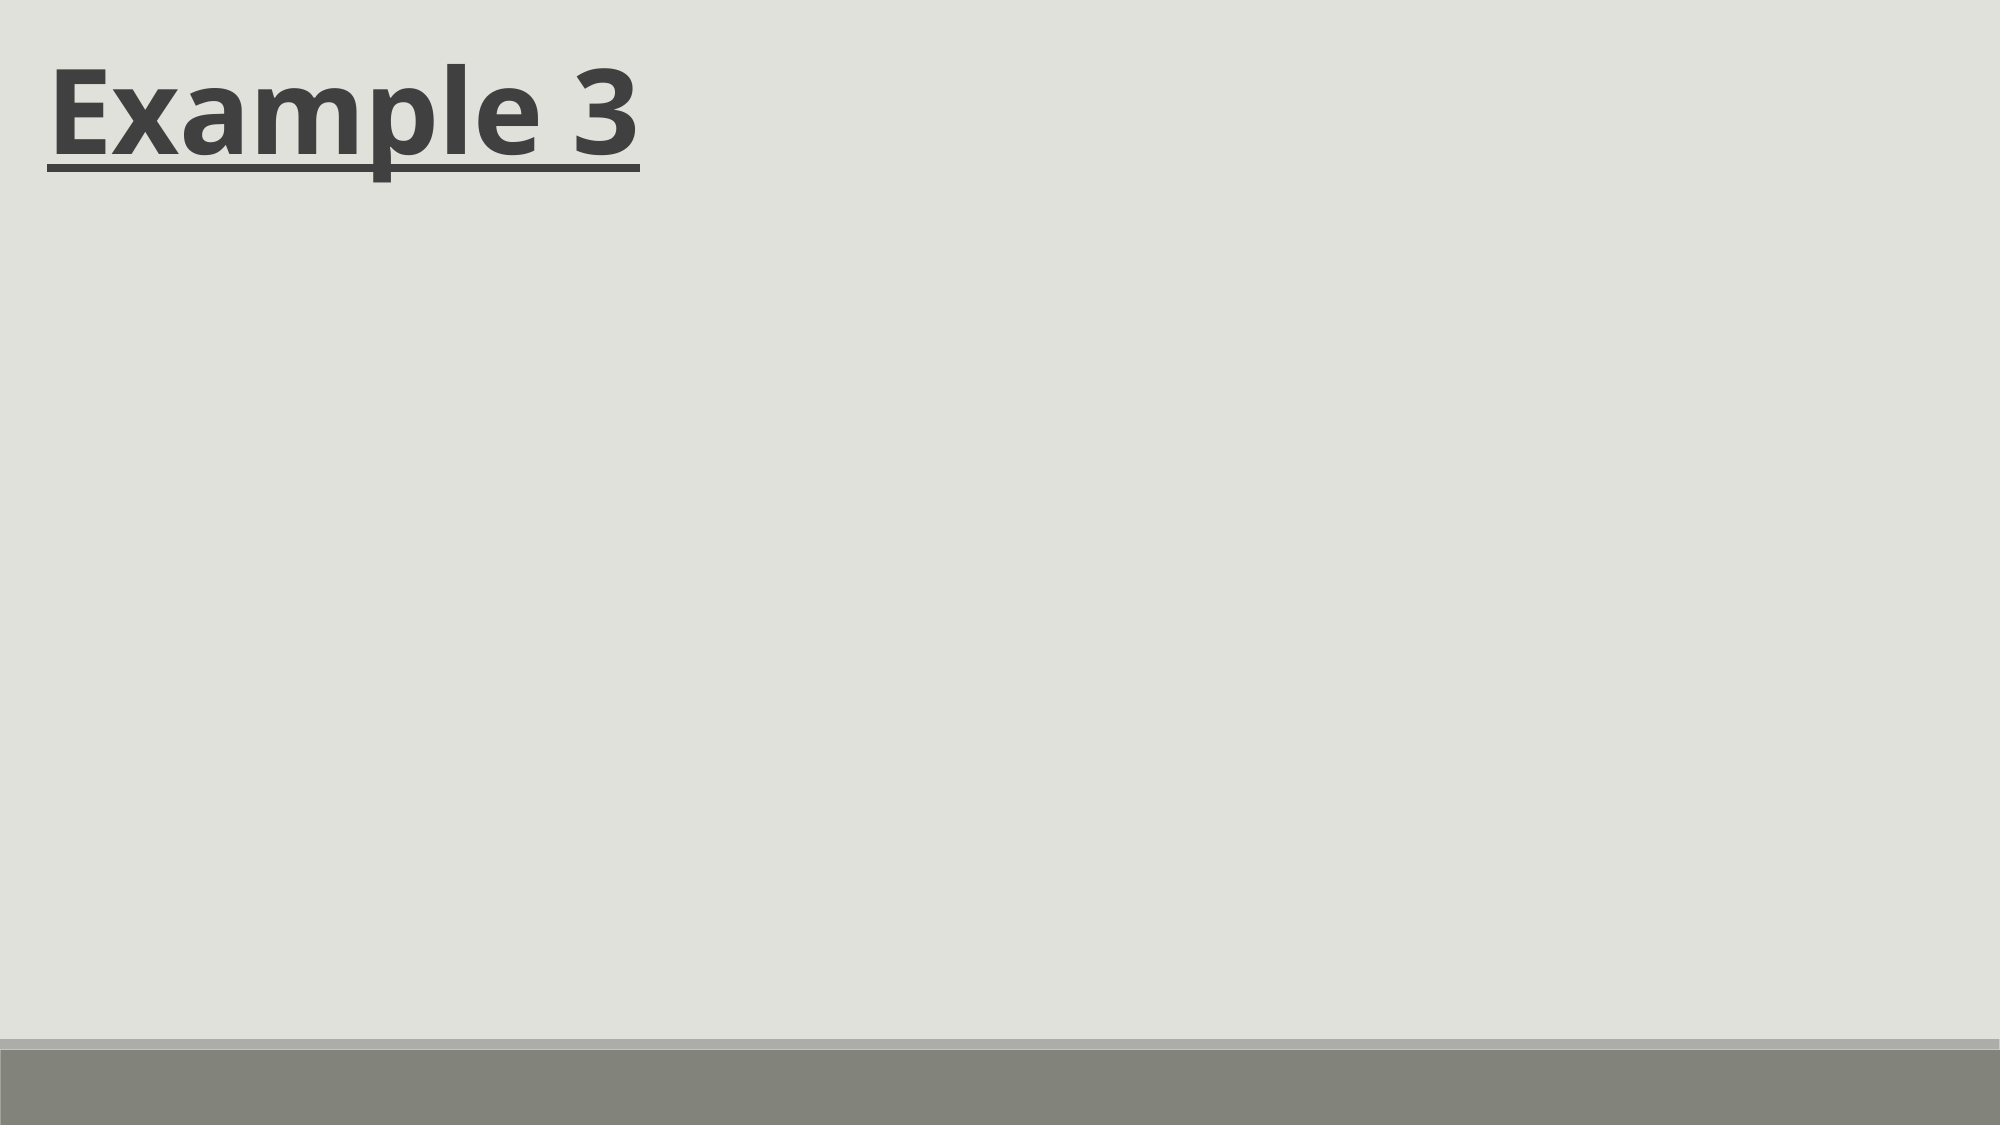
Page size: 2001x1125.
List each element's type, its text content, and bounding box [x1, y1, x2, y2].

title Example 3 [31, 22, 673, 187]
